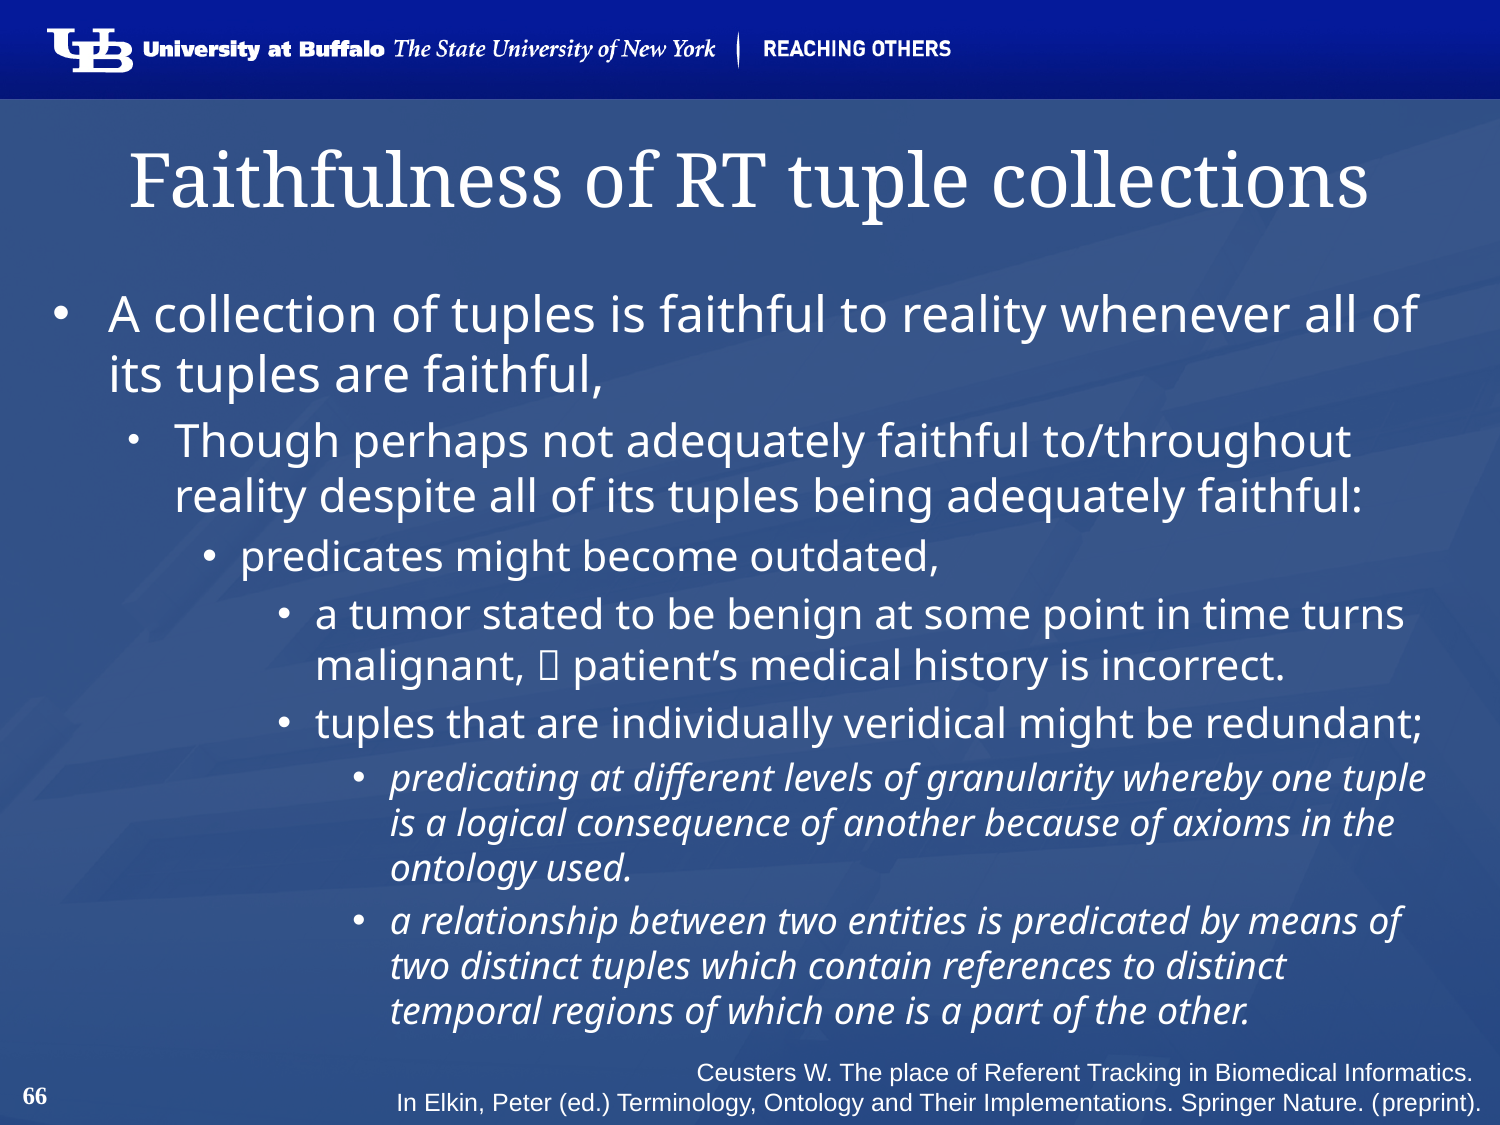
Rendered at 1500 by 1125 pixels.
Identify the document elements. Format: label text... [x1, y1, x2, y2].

picture [0, 0, 1500, 99]
list A collection of tuples is faithful to reality whenever all of its tuples are faithful, Though perhaps not adequately faithful to/throughout reality despite all of its tuples being adequately faithful: predicates might become outdated, a tumor stated to be benign at some point in time turns malignant,  patient’s medical history is incorrect. tuples that are individually veridical might be redundant; predicating at different levels of granularity whereby one tuple is a logical consequence of another because of axioms in the ontology used. a relationship between two entities is predicated by means of two distinct tuples which contain references to distinct temporal regions of which one is a part of the other. [37, 275, 1463, 1088]
text_box Ceusters W. The place of Referent Tracking in Biomedical Informatics. In Elkin, Peter (ed.) Terminology, Ontology and Their Implementations. Springer Nature. (preprint). [121, 1049, 1497, 1124]
title Faithfulness of RT tuple collections [37, 125, 1463, 250]
slide_number 66 [0, 1064, 63, 1125]
